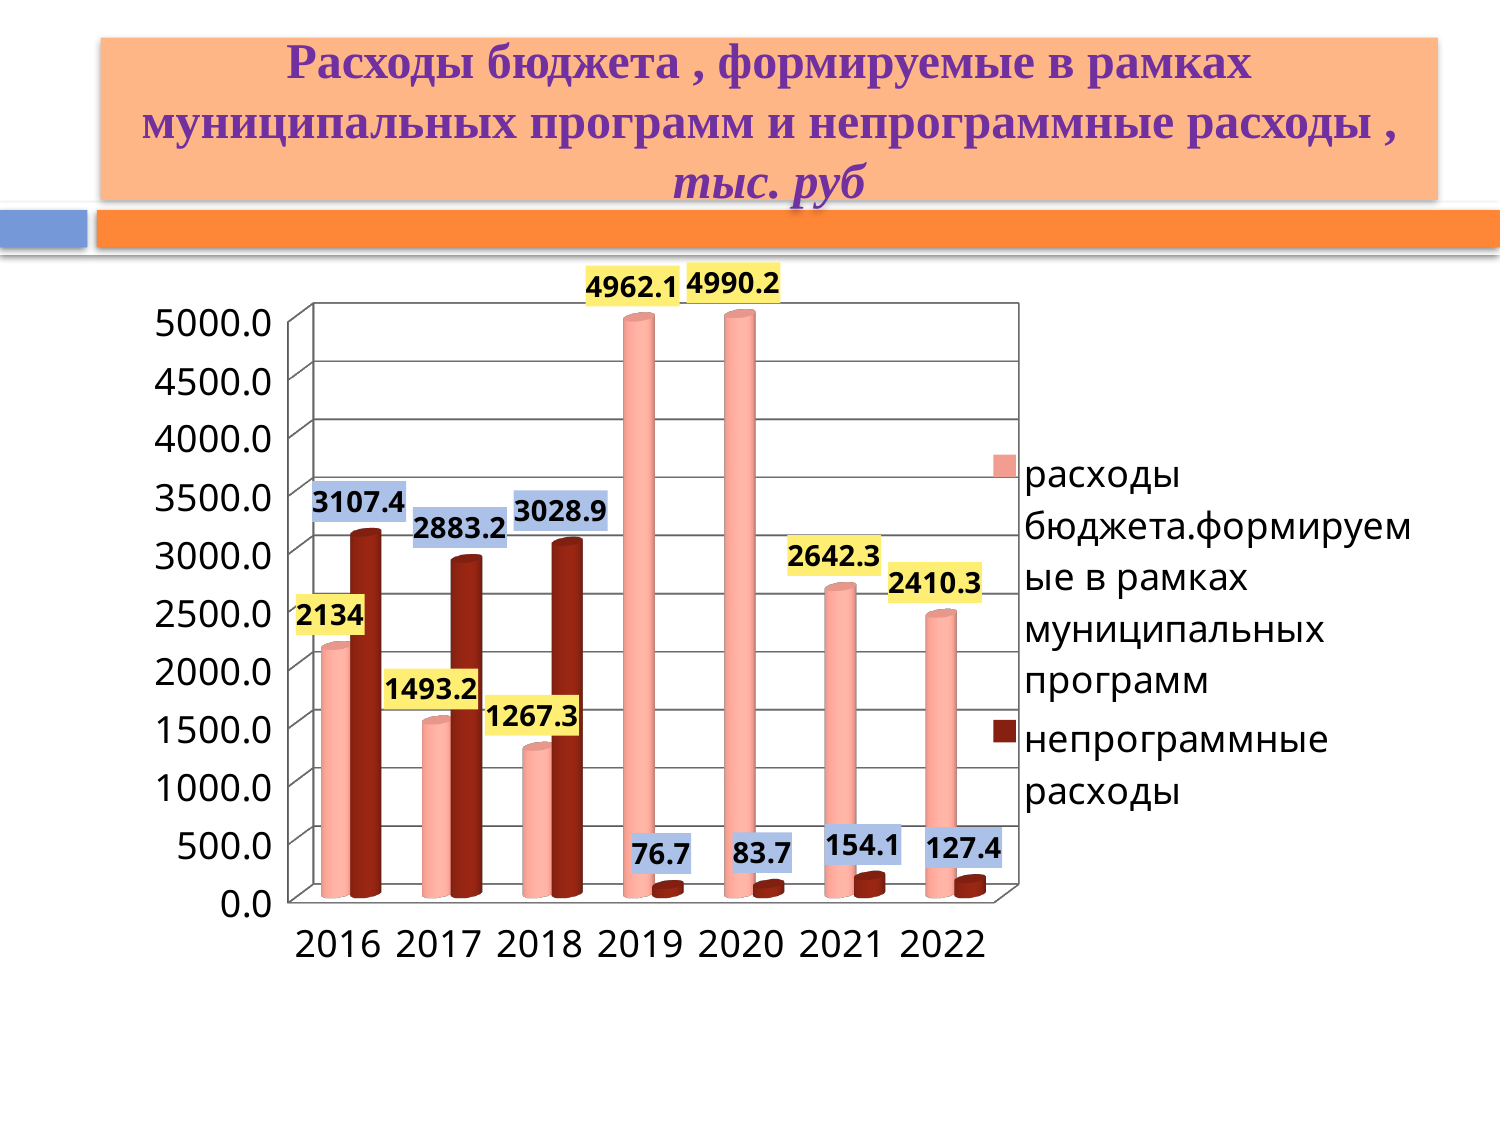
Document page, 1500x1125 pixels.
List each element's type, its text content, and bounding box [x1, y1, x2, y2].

chart [100, 262, 1439, 1001]
title Расходы бюджета , формируемые в рамках муниципальных программ и непрограммные расходы , тыс. руб [100, 37, 1438, 200]
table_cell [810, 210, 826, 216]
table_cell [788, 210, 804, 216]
